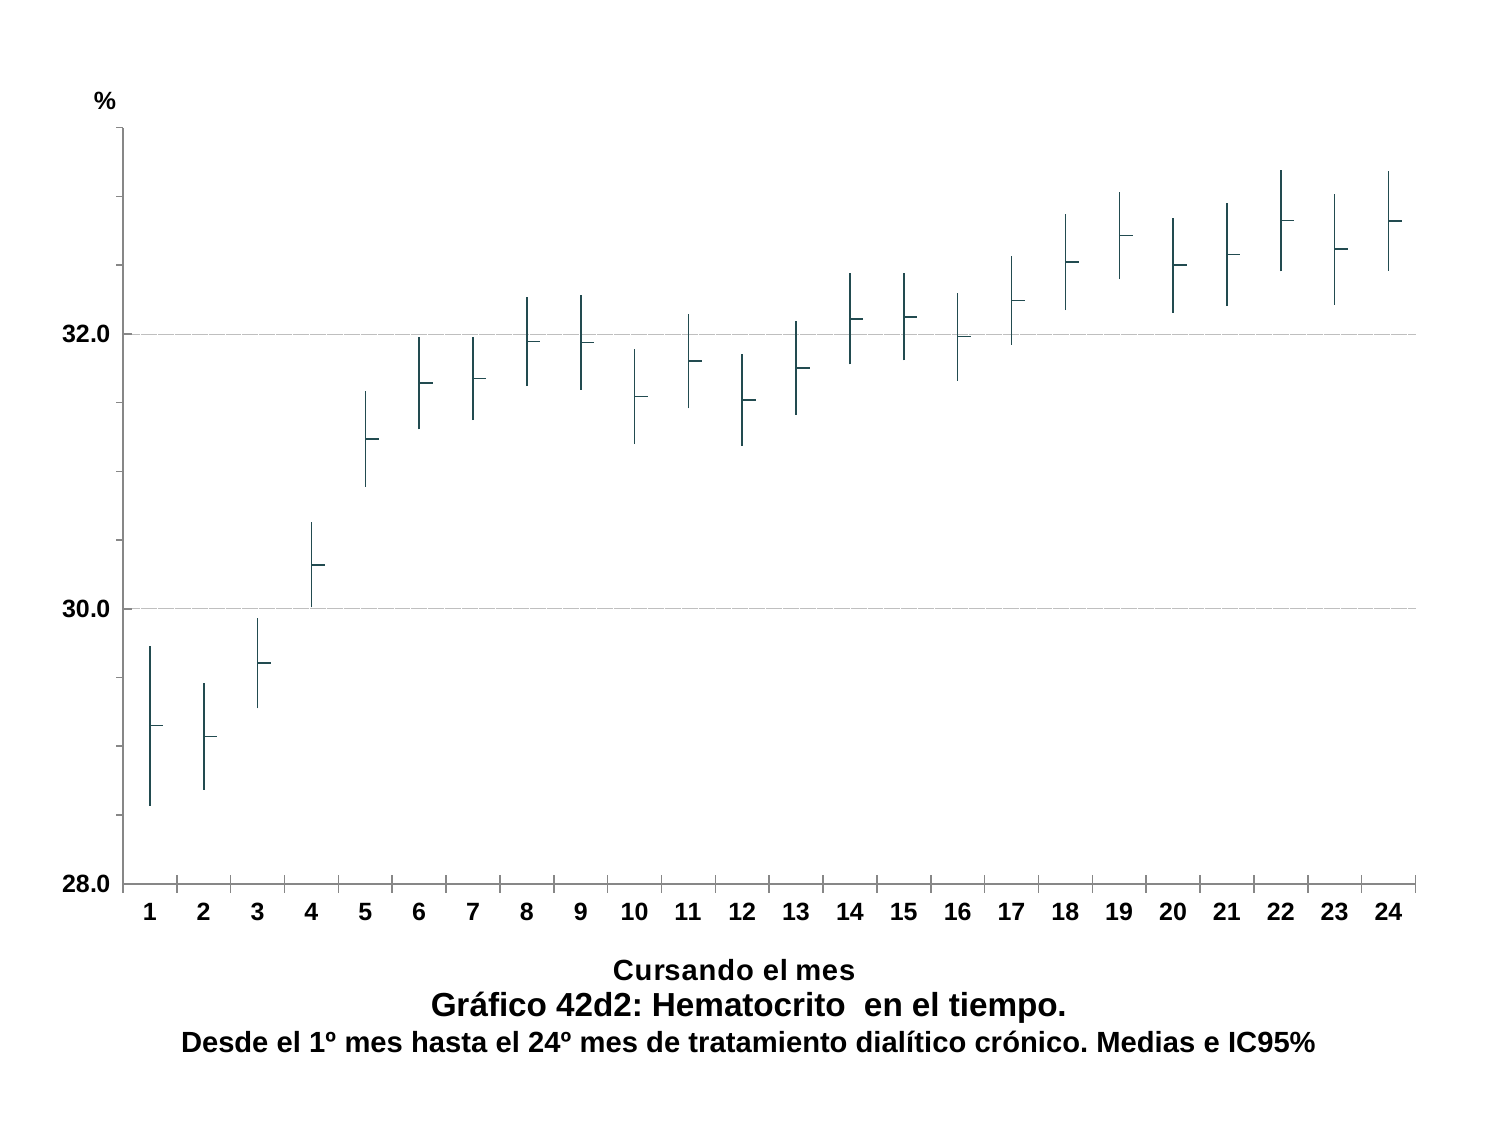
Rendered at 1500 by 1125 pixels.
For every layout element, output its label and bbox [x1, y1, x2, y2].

text_box [49, 68, 1433, 1074]
